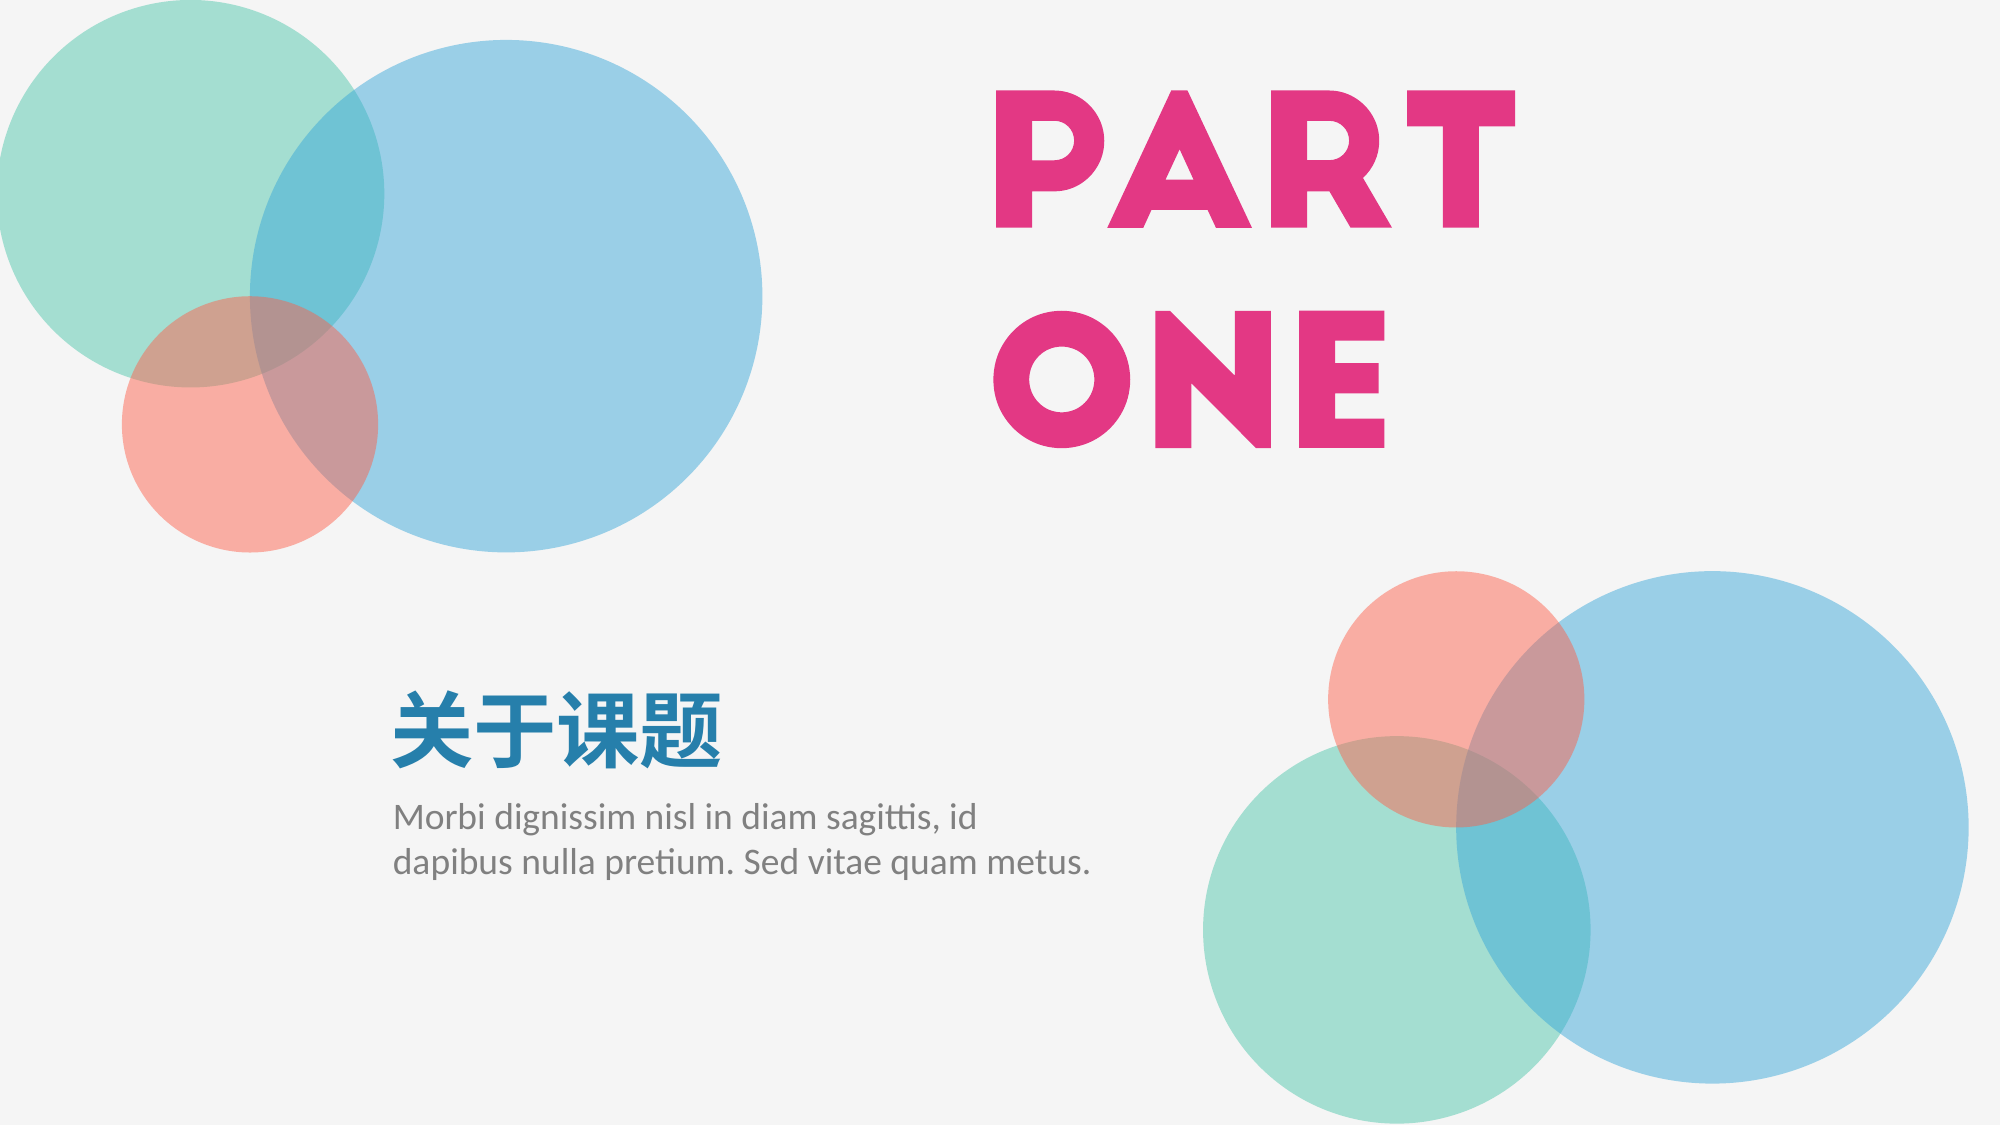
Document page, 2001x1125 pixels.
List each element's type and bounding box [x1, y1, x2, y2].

text_box [248, 38, 764, 554]
text_box [995, 89, 1106, 229]
text_box [1406, 89, 1516, 229]
text_box [1203, 571, 1969, 1124]
text_box [0, 0, 354, 379]
text_box [1270, 89, 1394, 229]
text_box [1298, 310, 1385, 449]
text_box [378, 673, 1113, 891]
text_box [120, 295, 380, 554]
text_box [992, 309, 1132, 450]
text_box [1154, 309, 1272, 450]
text_box [1105, 89, 1254, 229]
